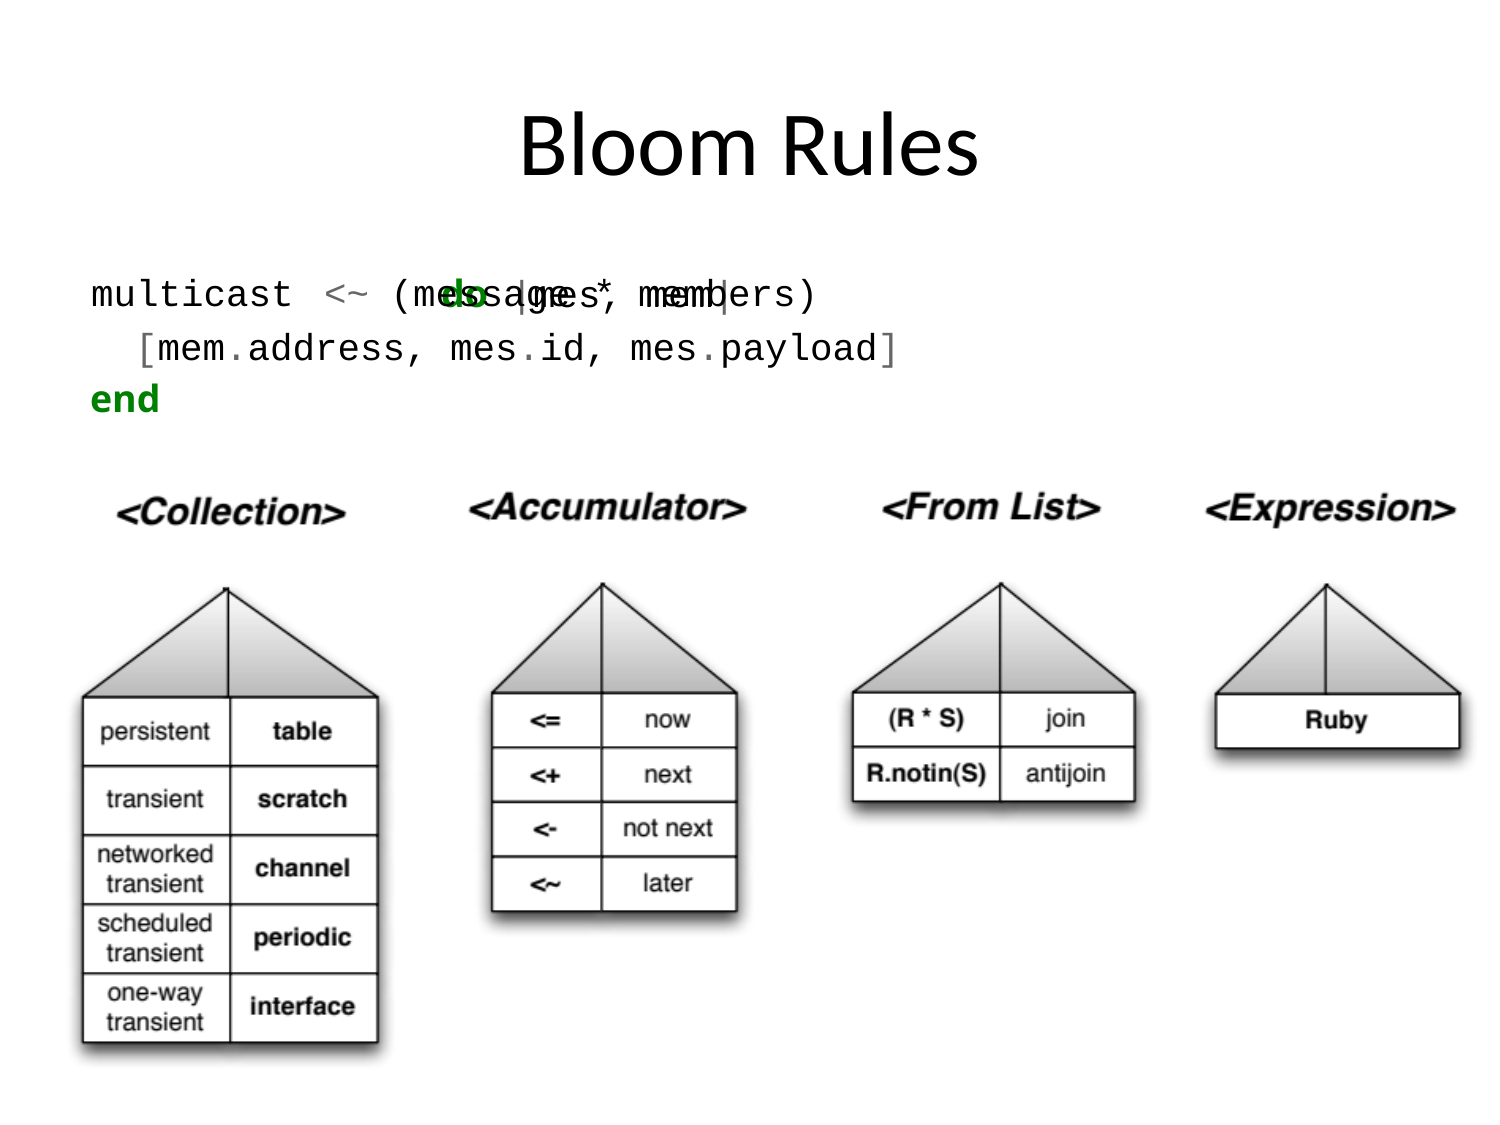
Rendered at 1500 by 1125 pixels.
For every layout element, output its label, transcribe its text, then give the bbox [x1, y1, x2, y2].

text_box multicast [76, 262, 309, 322]
picture [40, 468, 416, 1090]
list do |mes, mem| [mem.address, mes.id, mes.payload] end [75, 262, 1268, 435]
text_box (message * members) [375, 262, 856, 322]
text_box <~ [309, 262, 375, 322]
picture [810, 463, 1500, 850]
title Bloom Rules [75, 45, 1425, 233]
picture [447, 463, 775, 958]
